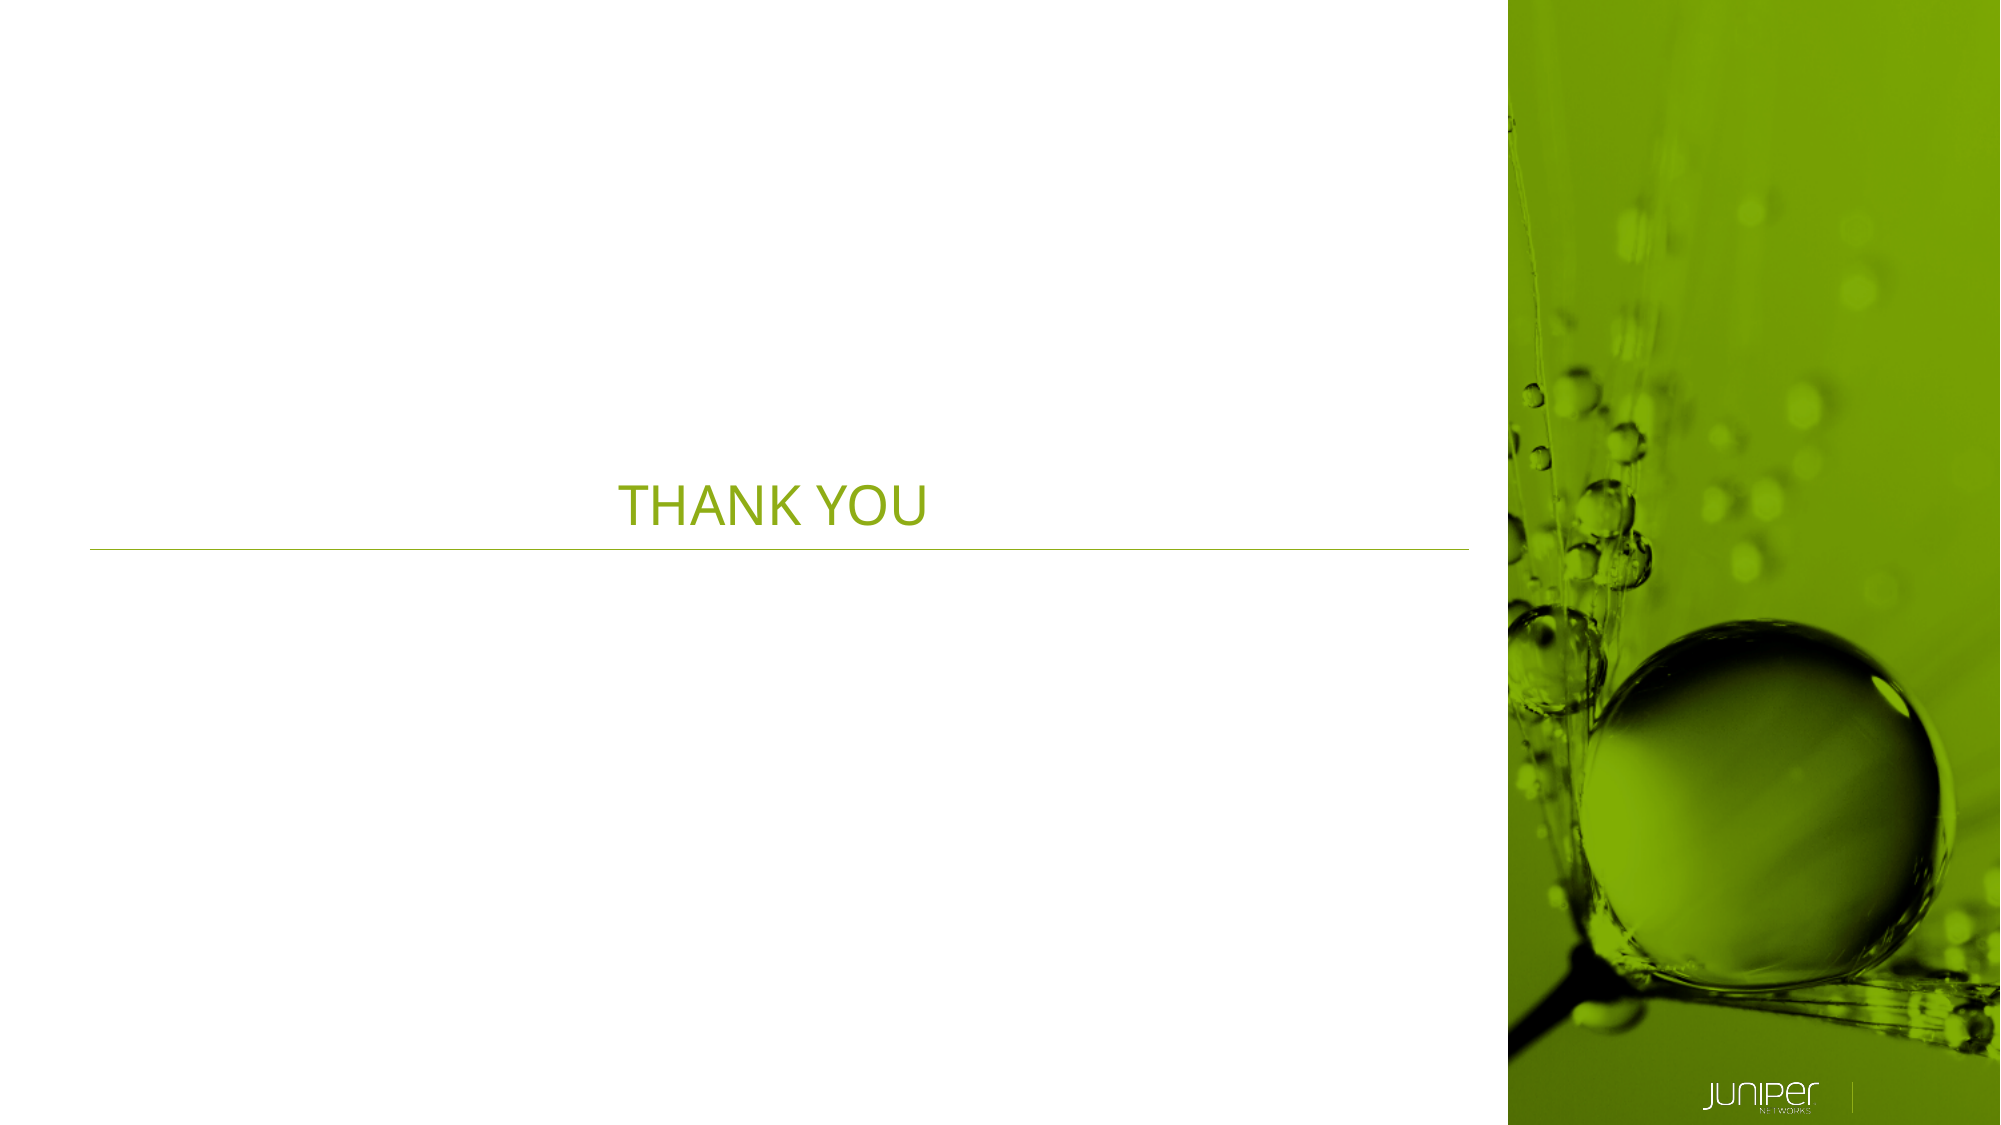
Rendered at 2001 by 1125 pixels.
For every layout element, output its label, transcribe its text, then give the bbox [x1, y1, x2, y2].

title THANK YOU [90, 280, 1459, 538]
picture [1508, 0, 2000, 1125]
